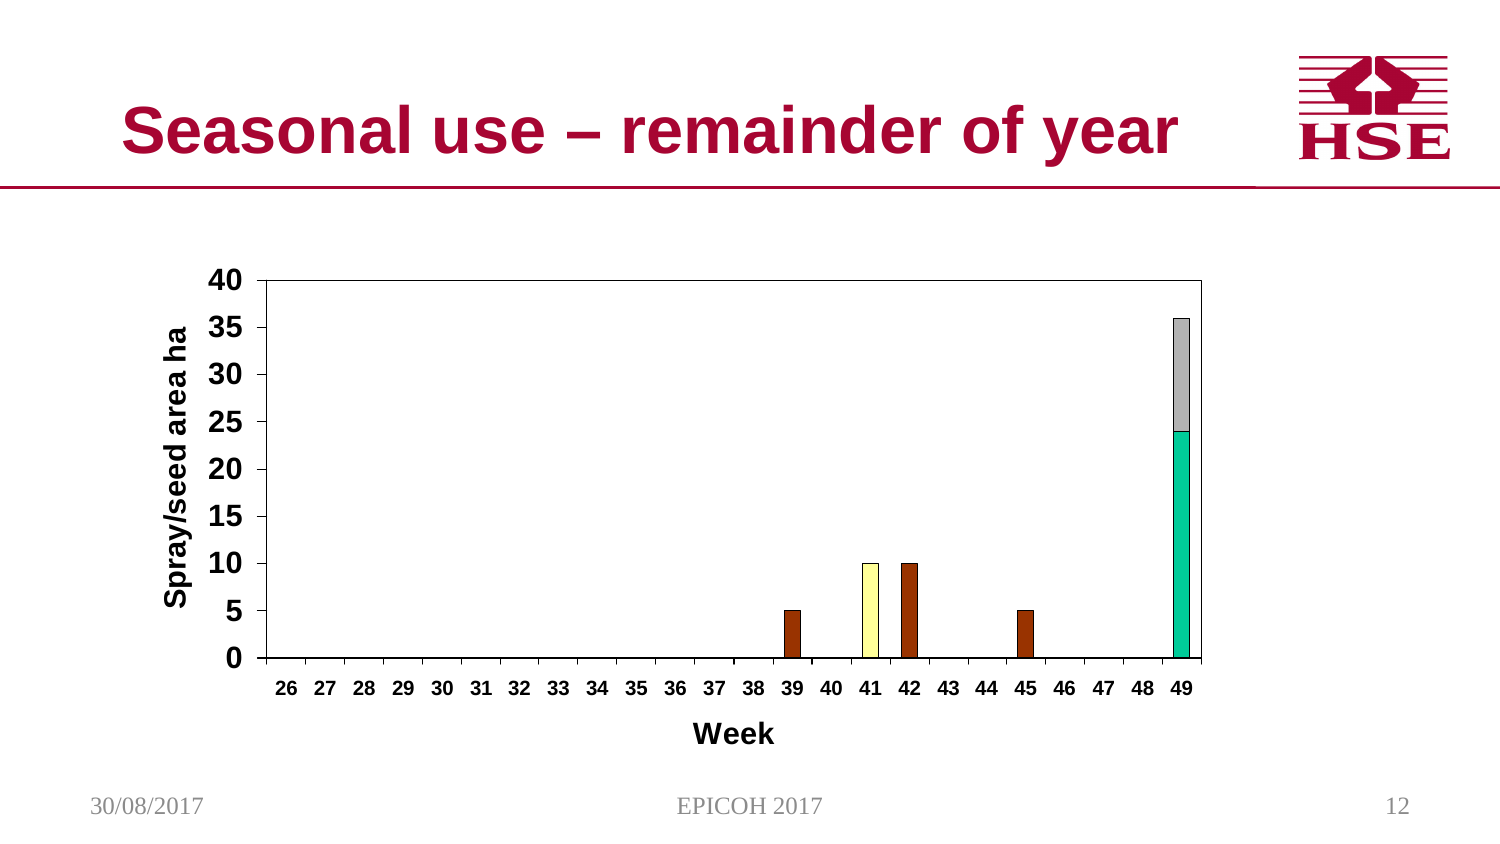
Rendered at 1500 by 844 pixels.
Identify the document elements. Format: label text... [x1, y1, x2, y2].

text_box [123, 232, 1224, 788]
title Seasonal use – remainder of year [106, 74, 1228, 179]
slide_number 12 [1074, 782, 1425, 828]
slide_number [75, 782, 425, 828]
footer EPICOH 2017 [512, 796, 988, 828]
picture [1299, 56, 1450, 160]
